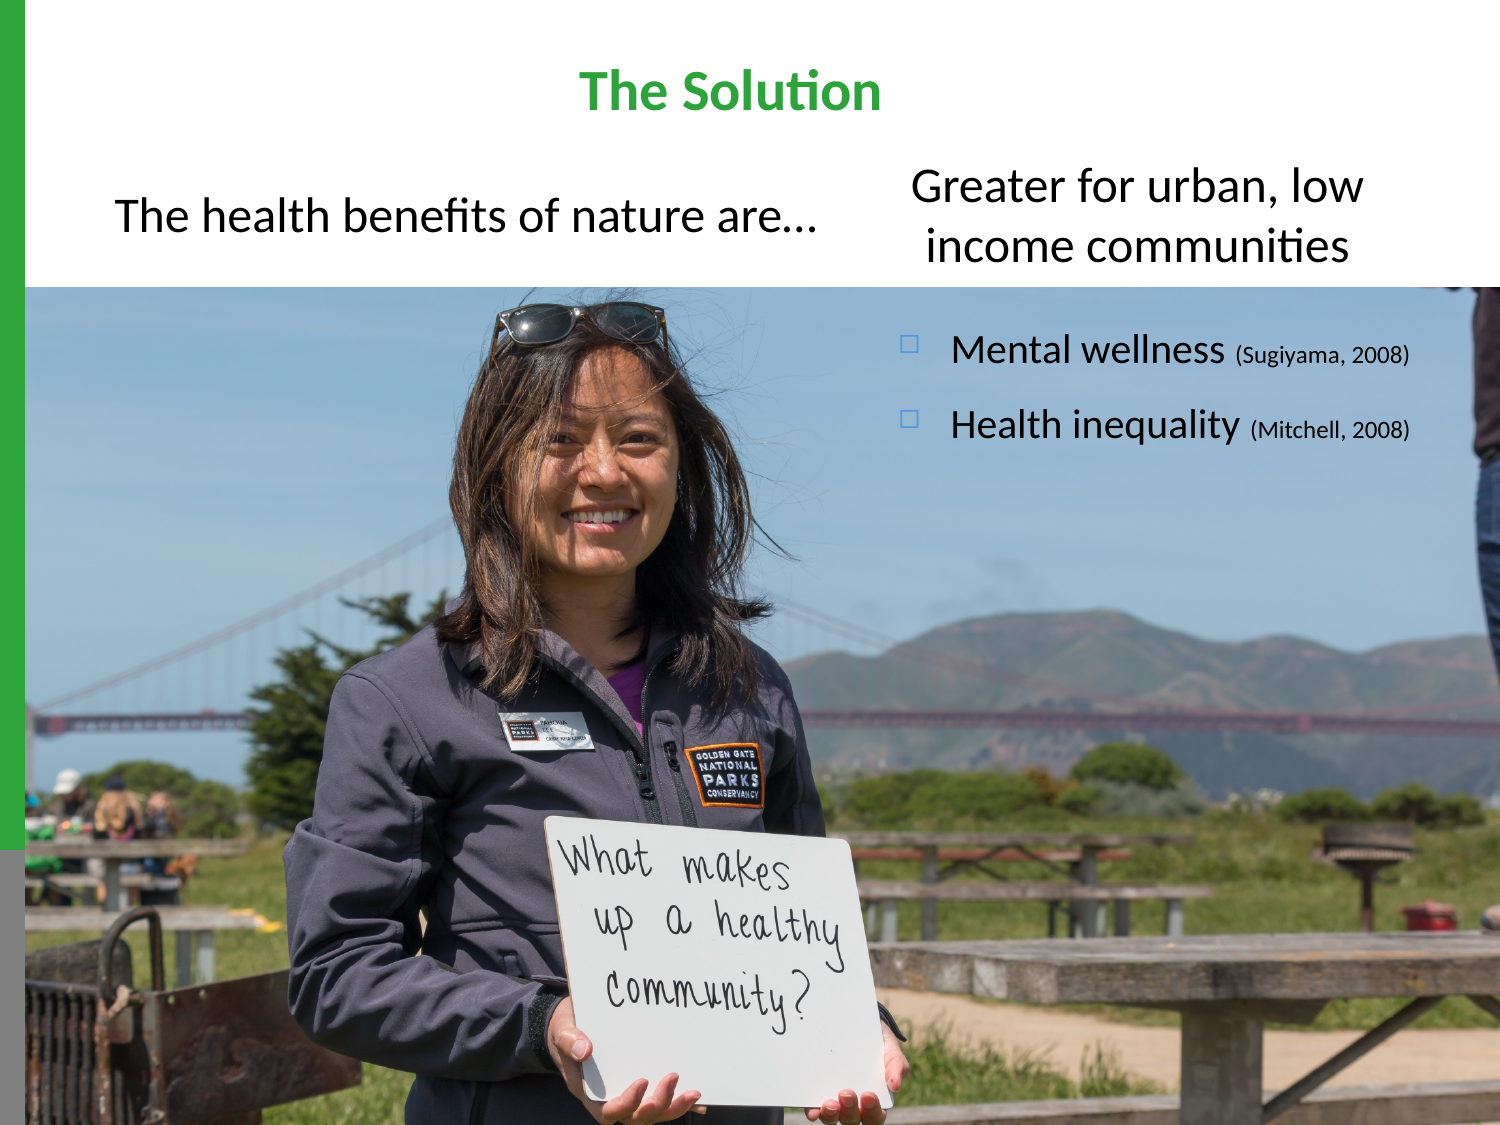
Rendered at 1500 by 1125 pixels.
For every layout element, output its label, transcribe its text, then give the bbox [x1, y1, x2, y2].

picture [26, 286, 1500, 1125]
text_box The Solution [62, 24, 1400, 150]
text_box Greater for urban, low income communities [825, 144, 1450, 280]
text_box The health benefits of nature are… [99, 174, 1375, 250]
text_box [0, 0, 26, 1125]
text_box [87, 137, 1450, 285]
